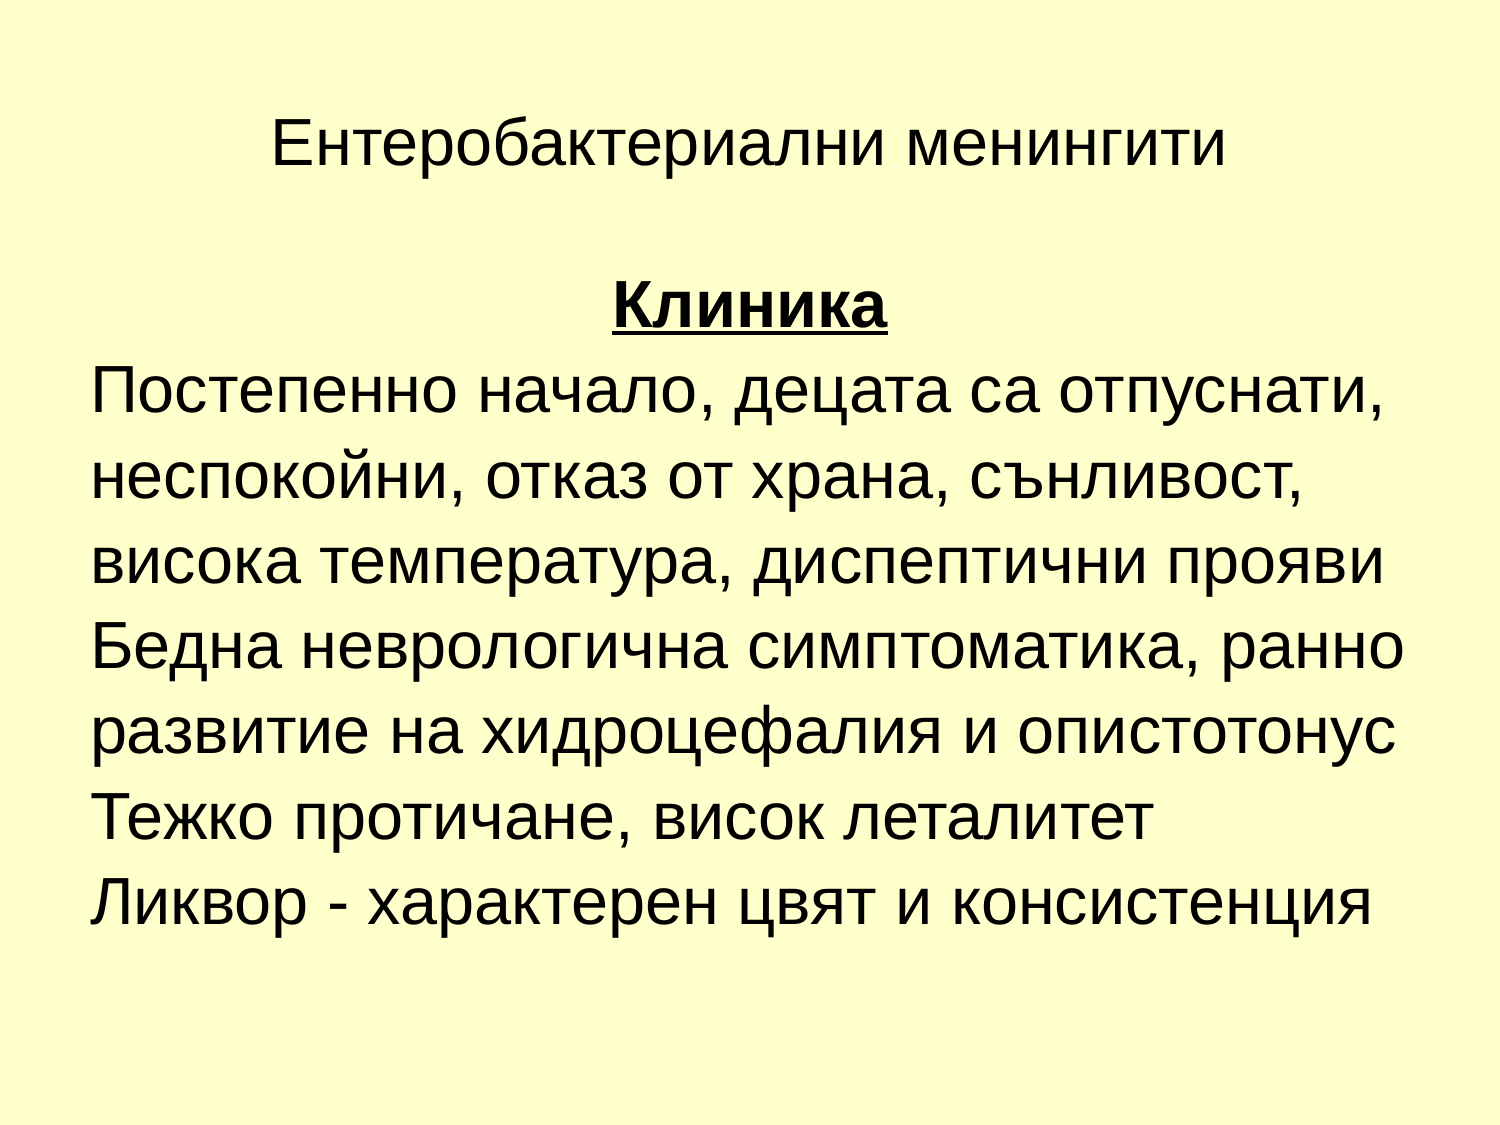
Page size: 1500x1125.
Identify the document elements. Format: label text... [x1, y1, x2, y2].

title Ентеробактериални менингити [75, 45, 1425, 233]
list Клиника Постепенно начало, децата са отпуснати, неспокойни, отказ от храна, сънливост, висока температура, диспептични прояви Бедна неврологична симптоматика, ранно развитие на хидроцефалия и опистотонус Тежко протичане, висок леталитет Ликвор - характерен цвят и консистенция [75, 262, 1425, 1005]
